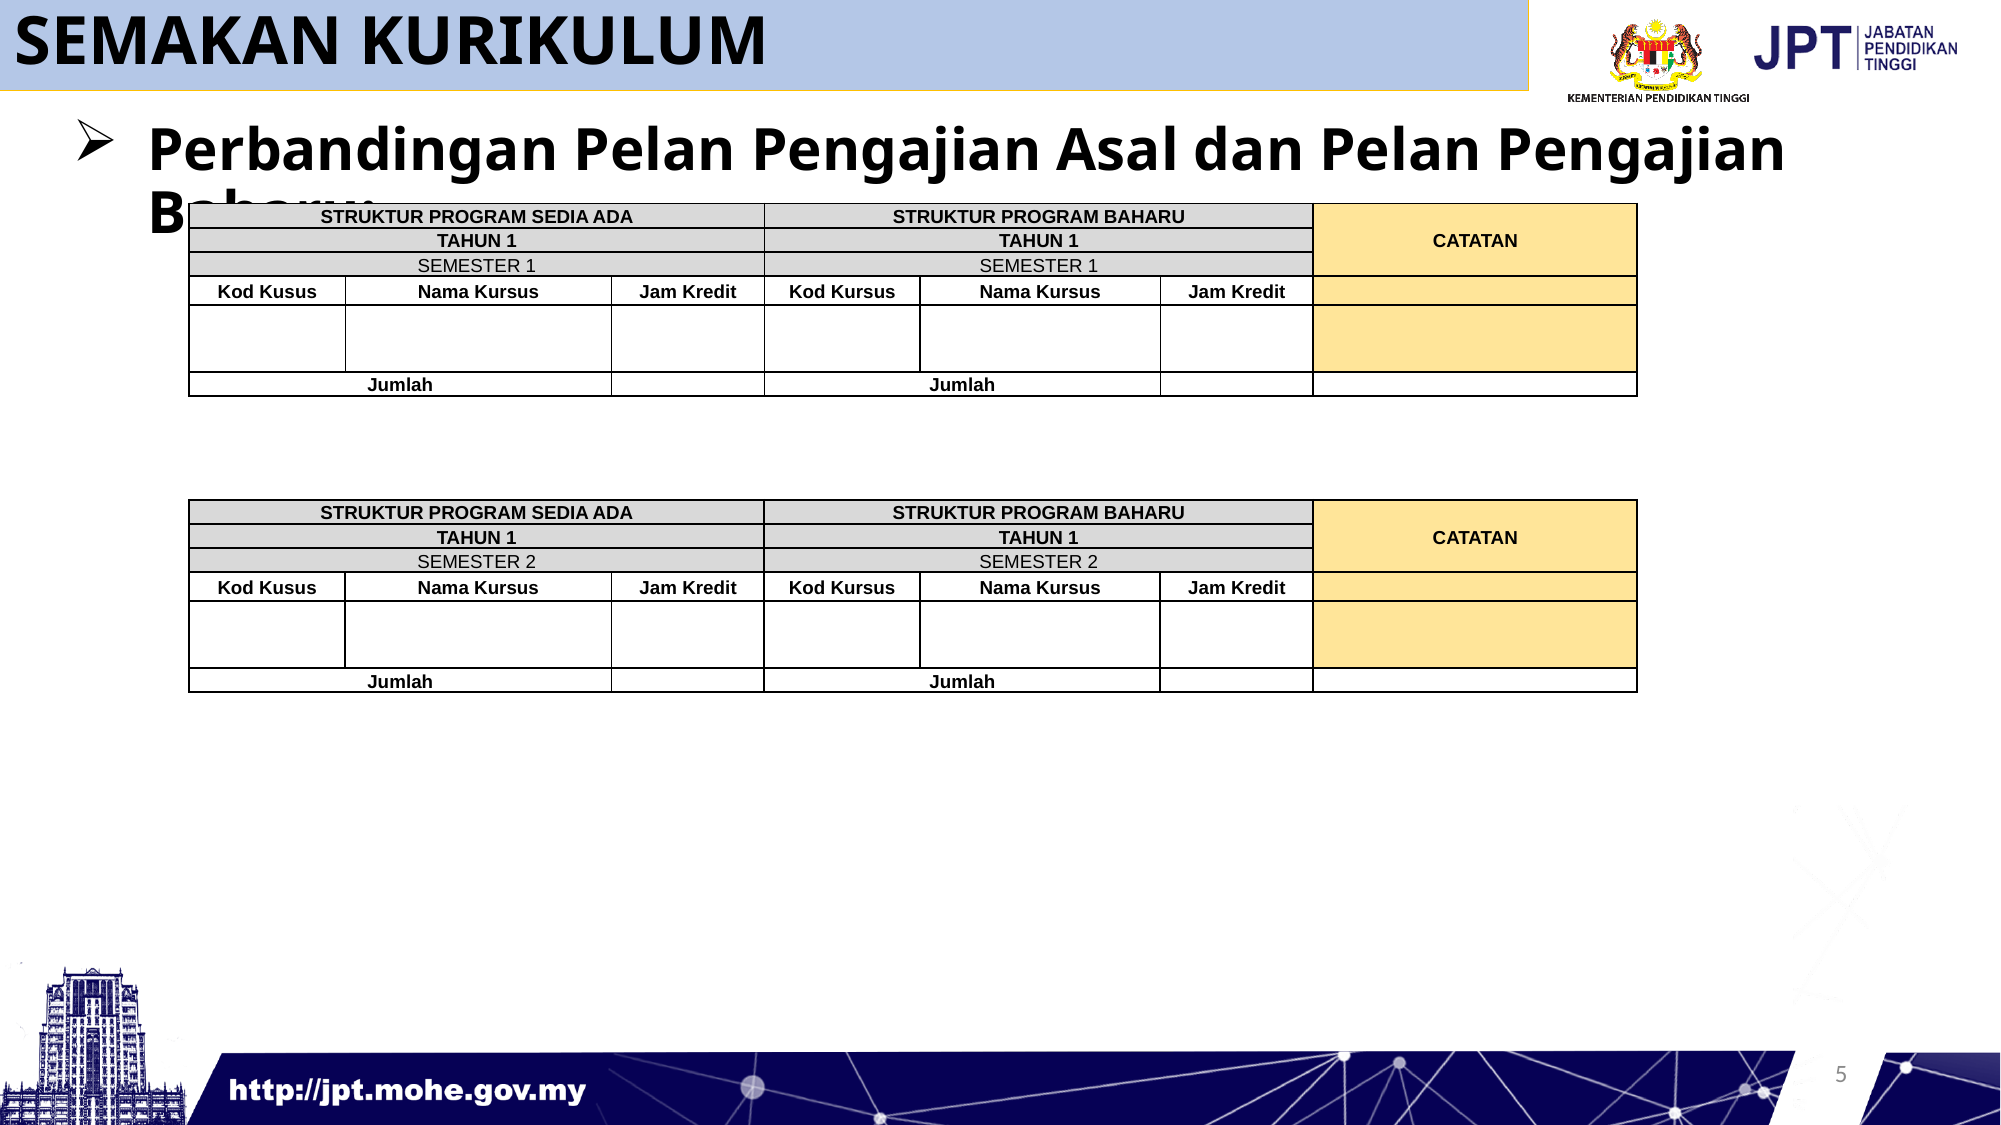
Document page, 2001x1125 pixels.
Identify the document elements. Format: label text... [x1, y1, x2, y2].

table_cell Kod Kusus [190, 573, 344, 600]
table_cell [612, 306, 764, 371]
picture [0, 805, 2001, 1125]
table_cell [1314, 373, 1636, 395]
table_cell [190, 306, 345, 371]
table_cell Jumlah [765, 669, 1159, 691]
table_cell [612, 669, 763, 691]
table_cell [346, 306, 611, 371]
table_cell [1314, 669, 1636, 691]
table_cell Kod Kursus [765, 277, 919, 304]
table_header STRUKTUR PROGRAM BAHARU [765, 501, 1312, 523]
table_cell TAHUN 1 [190, 525, 763, 547]
table_cell Jumlah [190, 373, 611, 395]
table_cell Nama Kursus [921, 277, 1160, 304]
table_cell Kod Kursus [765, 573, 919, 600]
table_header STRUKTUR PROGRAM BAHARU [765, 204, 1312, 227]
table_cell [1314, 277, 1636, 304]
table_cell SEMESTER 2 [190, 549, 763, 571]
table_cell Jumlah [765, 373, 1160, 395]
table_cell SEMESTER 1 [190, 253, 764, 275]
table_cell Jam Kredit [612, 277, 764, 304]
table_cell [921, 602, 1159, 667]
table_cell TAHUN 1 [765, 229, 1312, 251]
table_cell [190, 602, 344, 667]
table_cell [1314, 573, 1636, 600]
table_cell [1314, 602, 1636, 667]
table_cell [921, 306, 1160, 371]
table_cell SEMESTER 1 [765, 253, 1312, 275]
table_header CATATAN [1314, 204, 1636, 275]
table_cell Jumlah [190, 669, 611, 691]
table_cell Nama Kursus [921, 573, 1159, 600]
text_box Perbandingan Pelan Pengajian Asal dan Pelan Pengajian Baharu: [57, 112, 1863, 204]
table_cell TAHUN 1 [765, 525, 1312, 547]
table_cell [765, 306, 919, 371]
table_cell TAHUN 1 [190, 229, 764, 251]
table_cell [1161, 602, 1312, 667]
table_cell Kod Kusus [190, 277, 345, 304]
table_cell [1314, 306, 1636, 371]
table_cell SEMESTER 2 [765, 549, 1312, 571]
table_header STRUKTUR PROGRAM SEDIA ADA [190, 501, 763, 523]
text_box SEMAKAN KURIKULUM [0, 0, 1529, 91]
table_cell [1161, 669, 1312, 691]
table_header CATATAN [1314, 501, 1636, 571]
table_cell [1161, 373, 1312, 395]
table_cell Jam Kredit [612, 573, 763, 600]
table_cell [612, 602, 763, 667]
table_cell [765, 602, 919, 667]
table_cell Nama Kursus [346, 573, 611, 600]
slide_number 5 [1412, 1042, 1863, 1103]
picture [1568, 2, 1959, 102]
table_header STRUKTUR PROGRAM SEDIA ADA [190, 204, 764, 227]
table_cell Nama Kursus [346, 277, 611, 304]
table_cell [346, 602, 611, 667]
table_cell Jam Kredit [1161, 573, 1312, 600]
table_cell [1161, 306, 1312, 371]
table_cell [612, 373, 764, 395]
table_cell Jam Kredit [1161, 277, 1312, 304]
